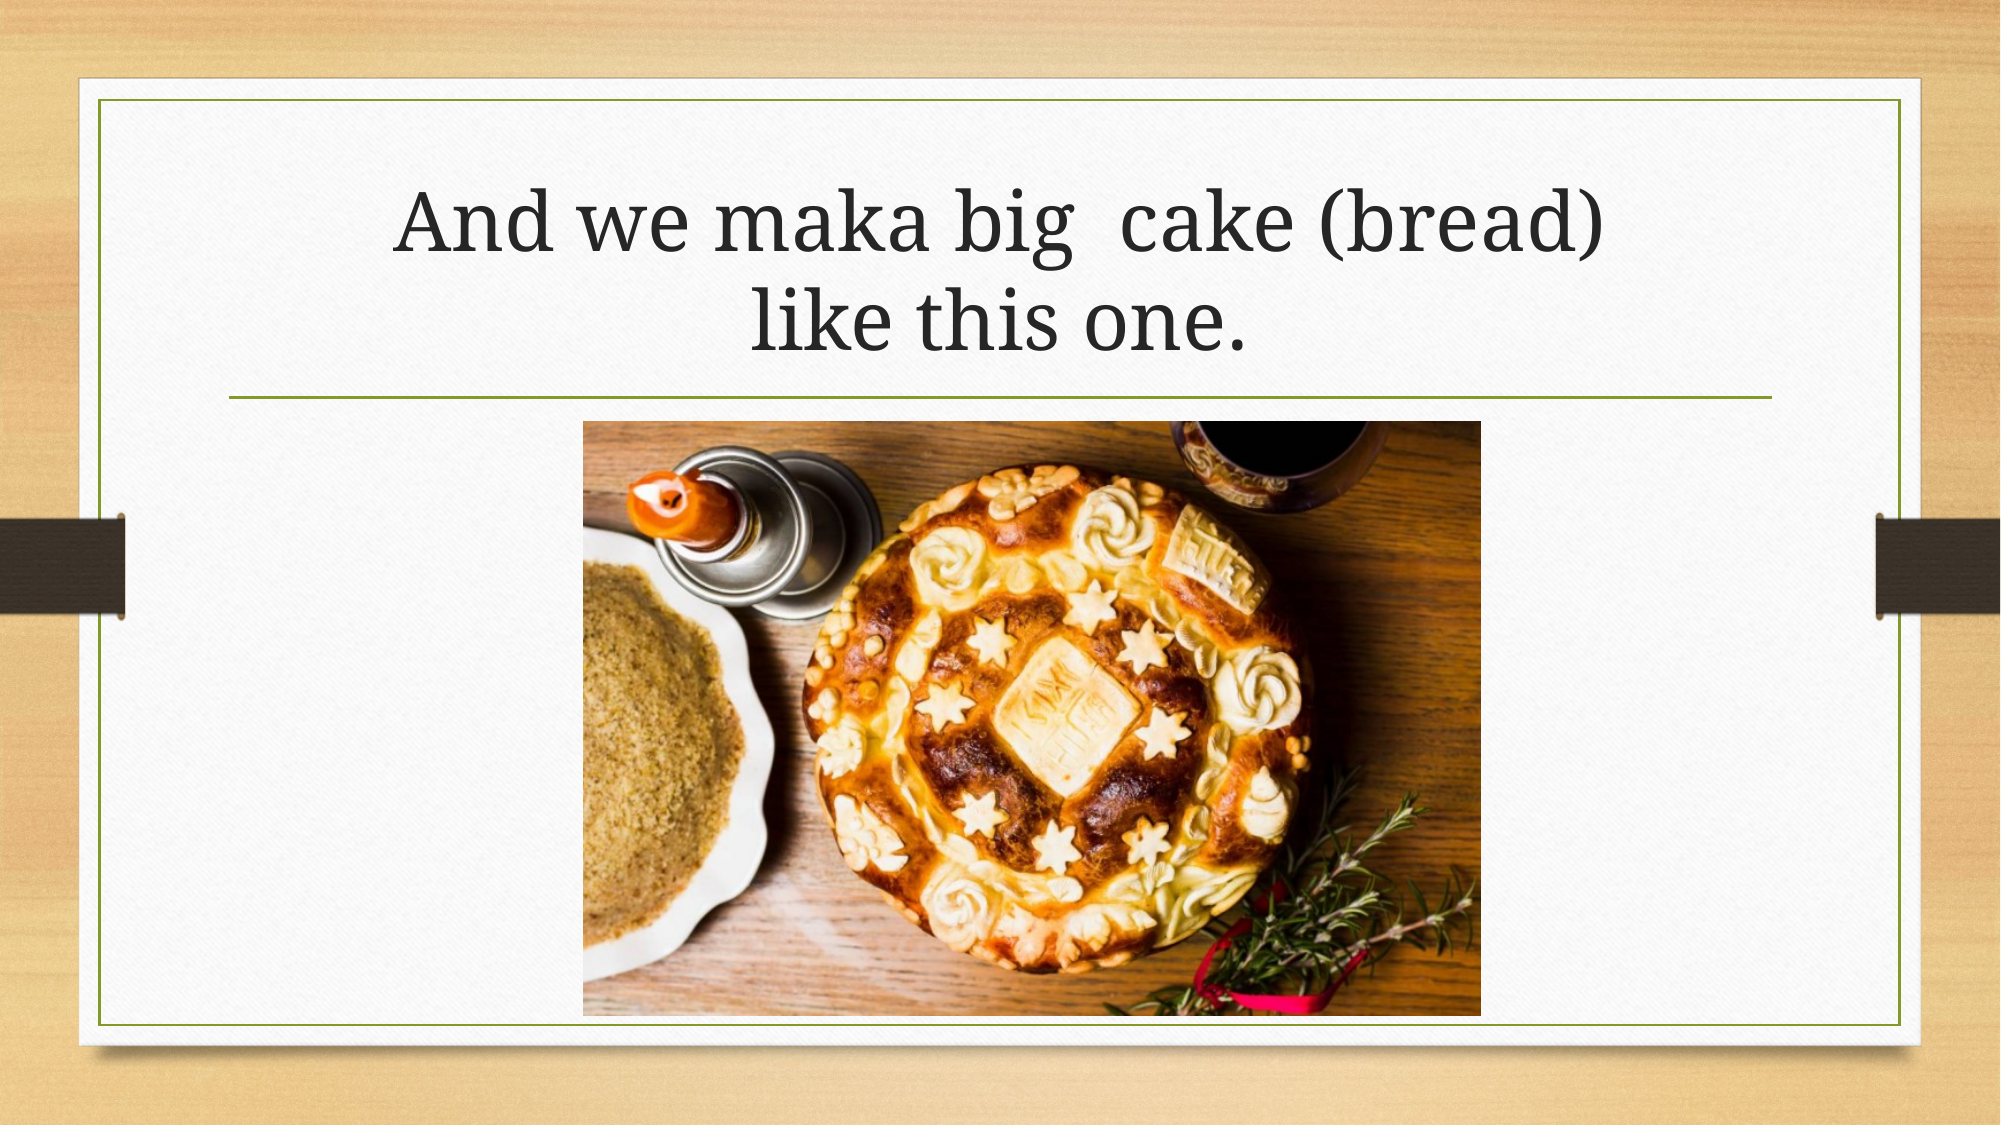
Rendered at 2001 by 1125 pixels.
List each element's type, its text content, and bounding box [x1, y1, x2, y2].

title And we maka big cake (bread) like this one. [212, 161, 1788, 375]
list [583, 421, 1481, 1016]
picture [0, 0, 2001, 1125]
